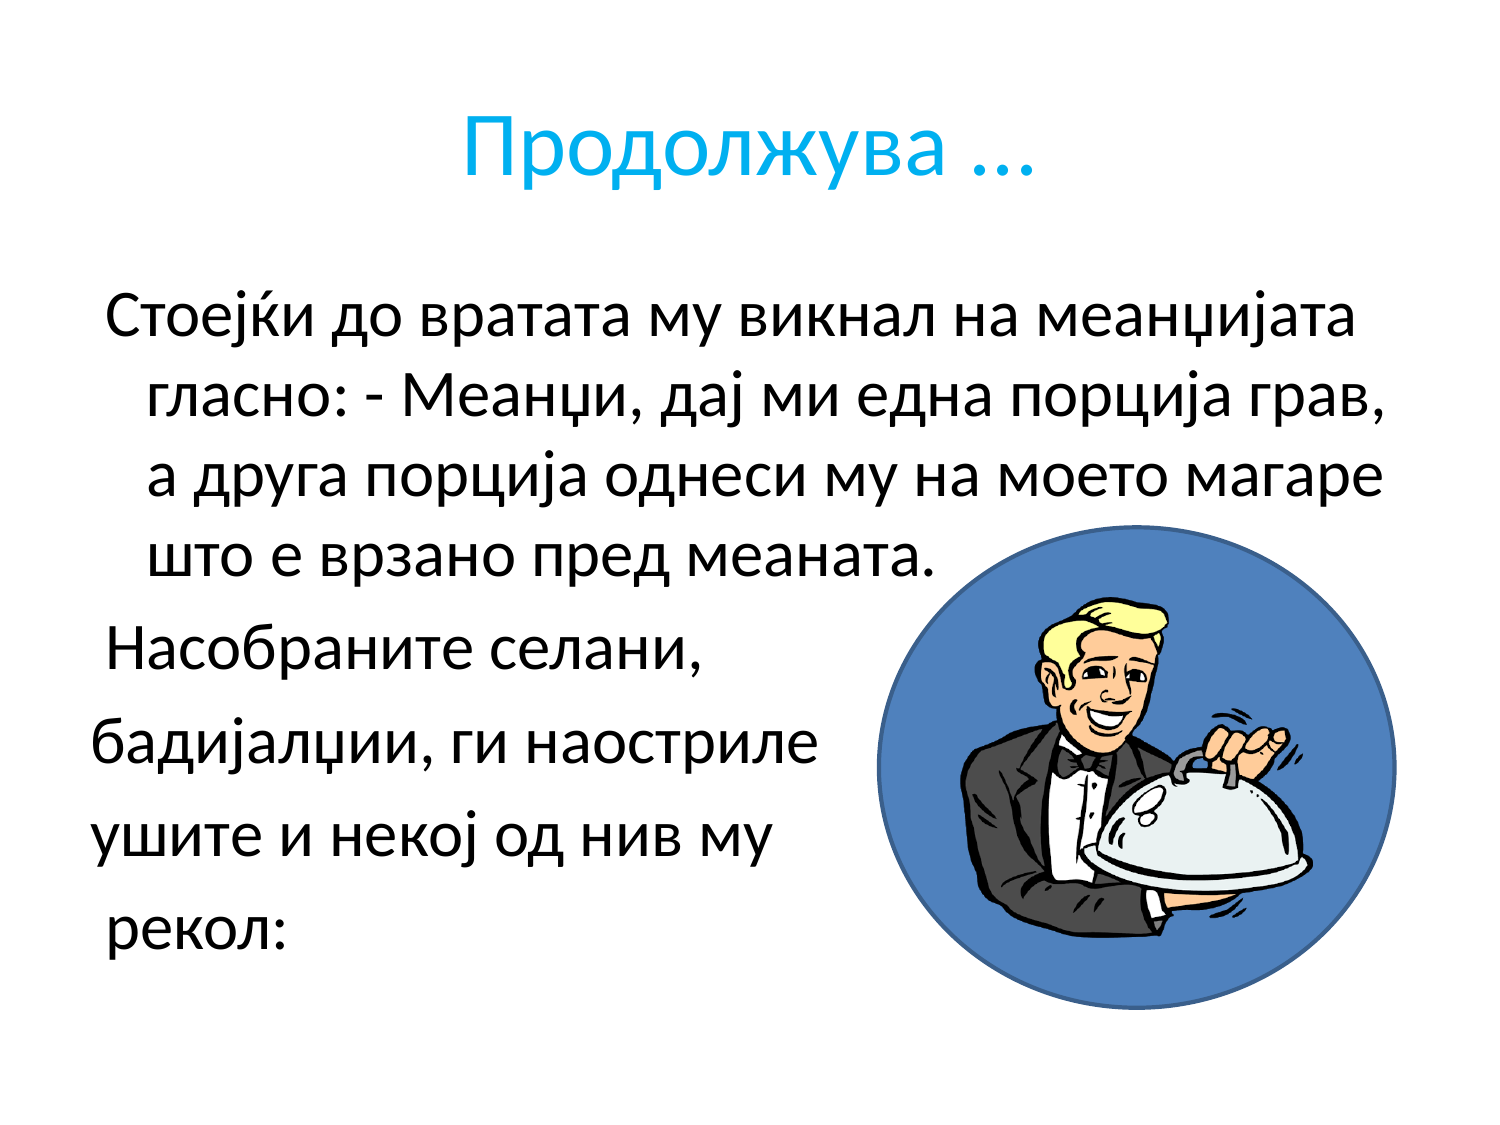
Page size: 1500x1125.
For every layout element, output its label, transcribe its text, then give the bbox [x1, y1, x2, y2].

text_box [876, 525, 1397, 1010]
picture [960, 597, 1313, 938]
title Продолжува ... [75, 45, 1425, 233]
list Стоејќи до вратата му викнал на меанџијата гласно: - Меанџи, дај ми една порција грав, а друга порција однеси му на моето магаре што е врзано пред меаната. Насобраните селани, бадијалџии, ги наостриле ушите и некој од нив му рекол: [75, 262, 1425, 1005]
